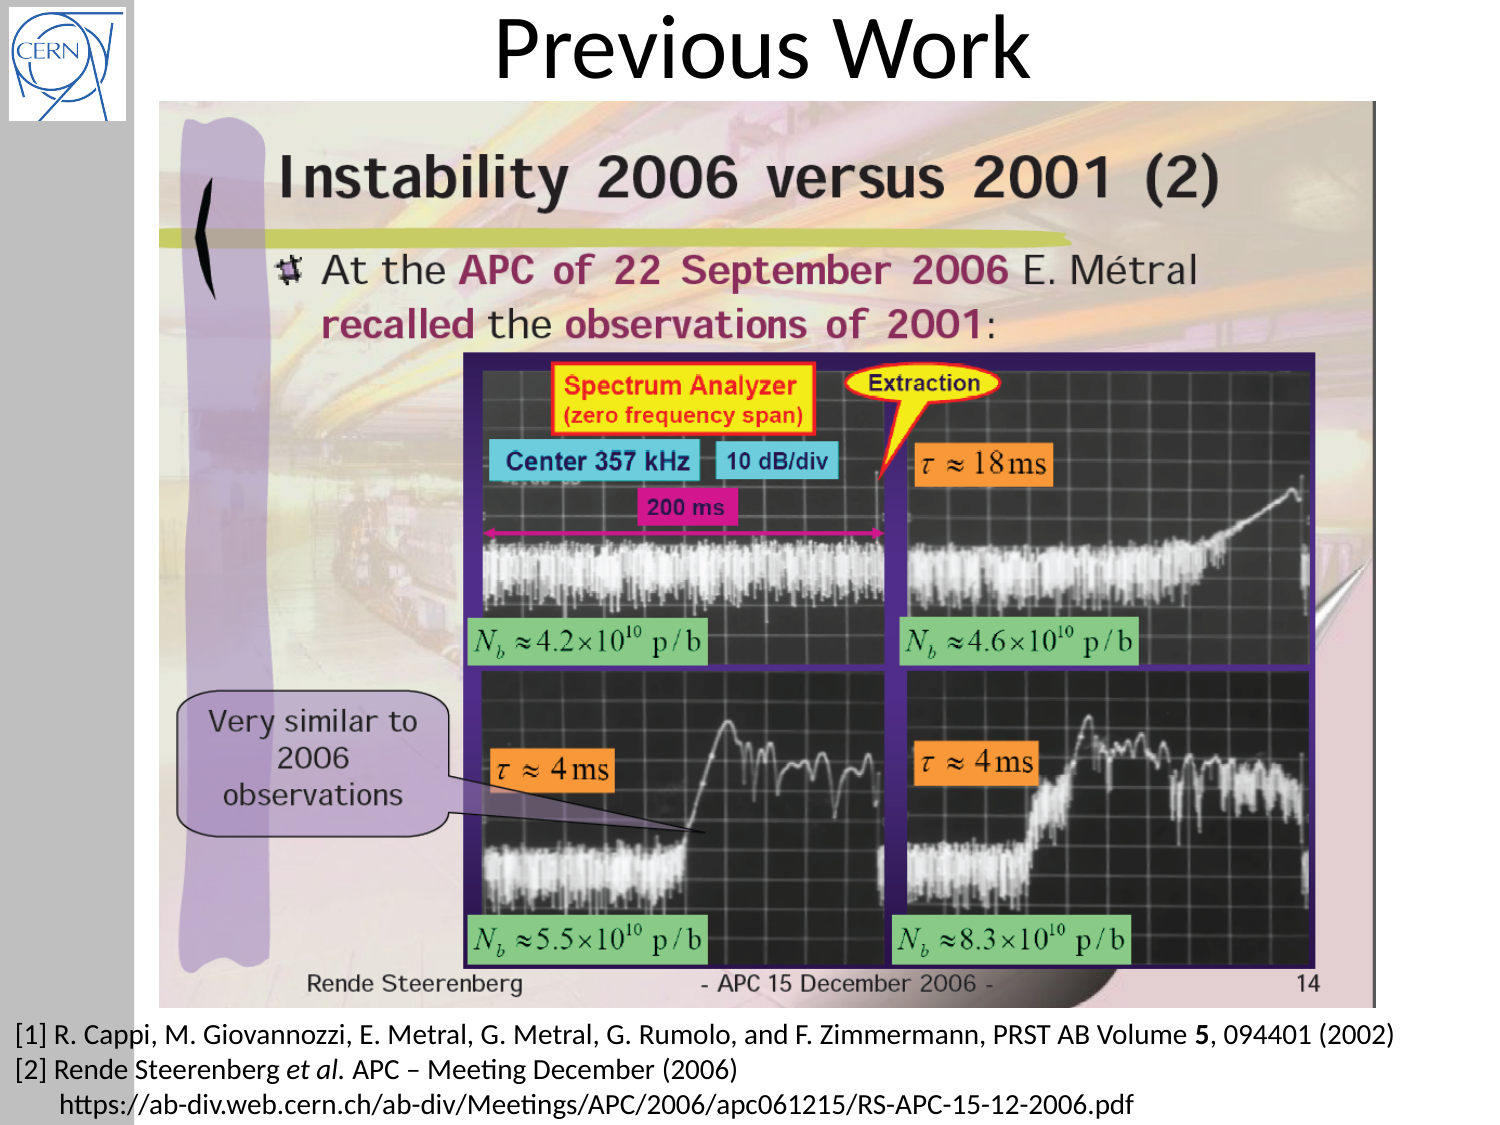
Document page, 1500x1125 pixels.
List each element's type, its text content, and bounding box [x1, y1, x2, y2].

picture [8, 7, 88, 121]
title Previous Work [88, 0, 1439, 136]
text_box [1] R. Cappi, M. Giovannozzi, E. Metral, G. Metral, G. Rumolo, and F. Zimmermann, PRST AB Volume 5, 094401 (2002) [2] Rende Steerenberg et al. APC – Meeting December (2006) https://ab-div.web.cern.ch/ab-div/Meetings/APC/2006/apc061215/RS-APC-15-12-2006.pdf [0, 1008, 1500, 1125]
picture [159, 101, 1377, 1008]
